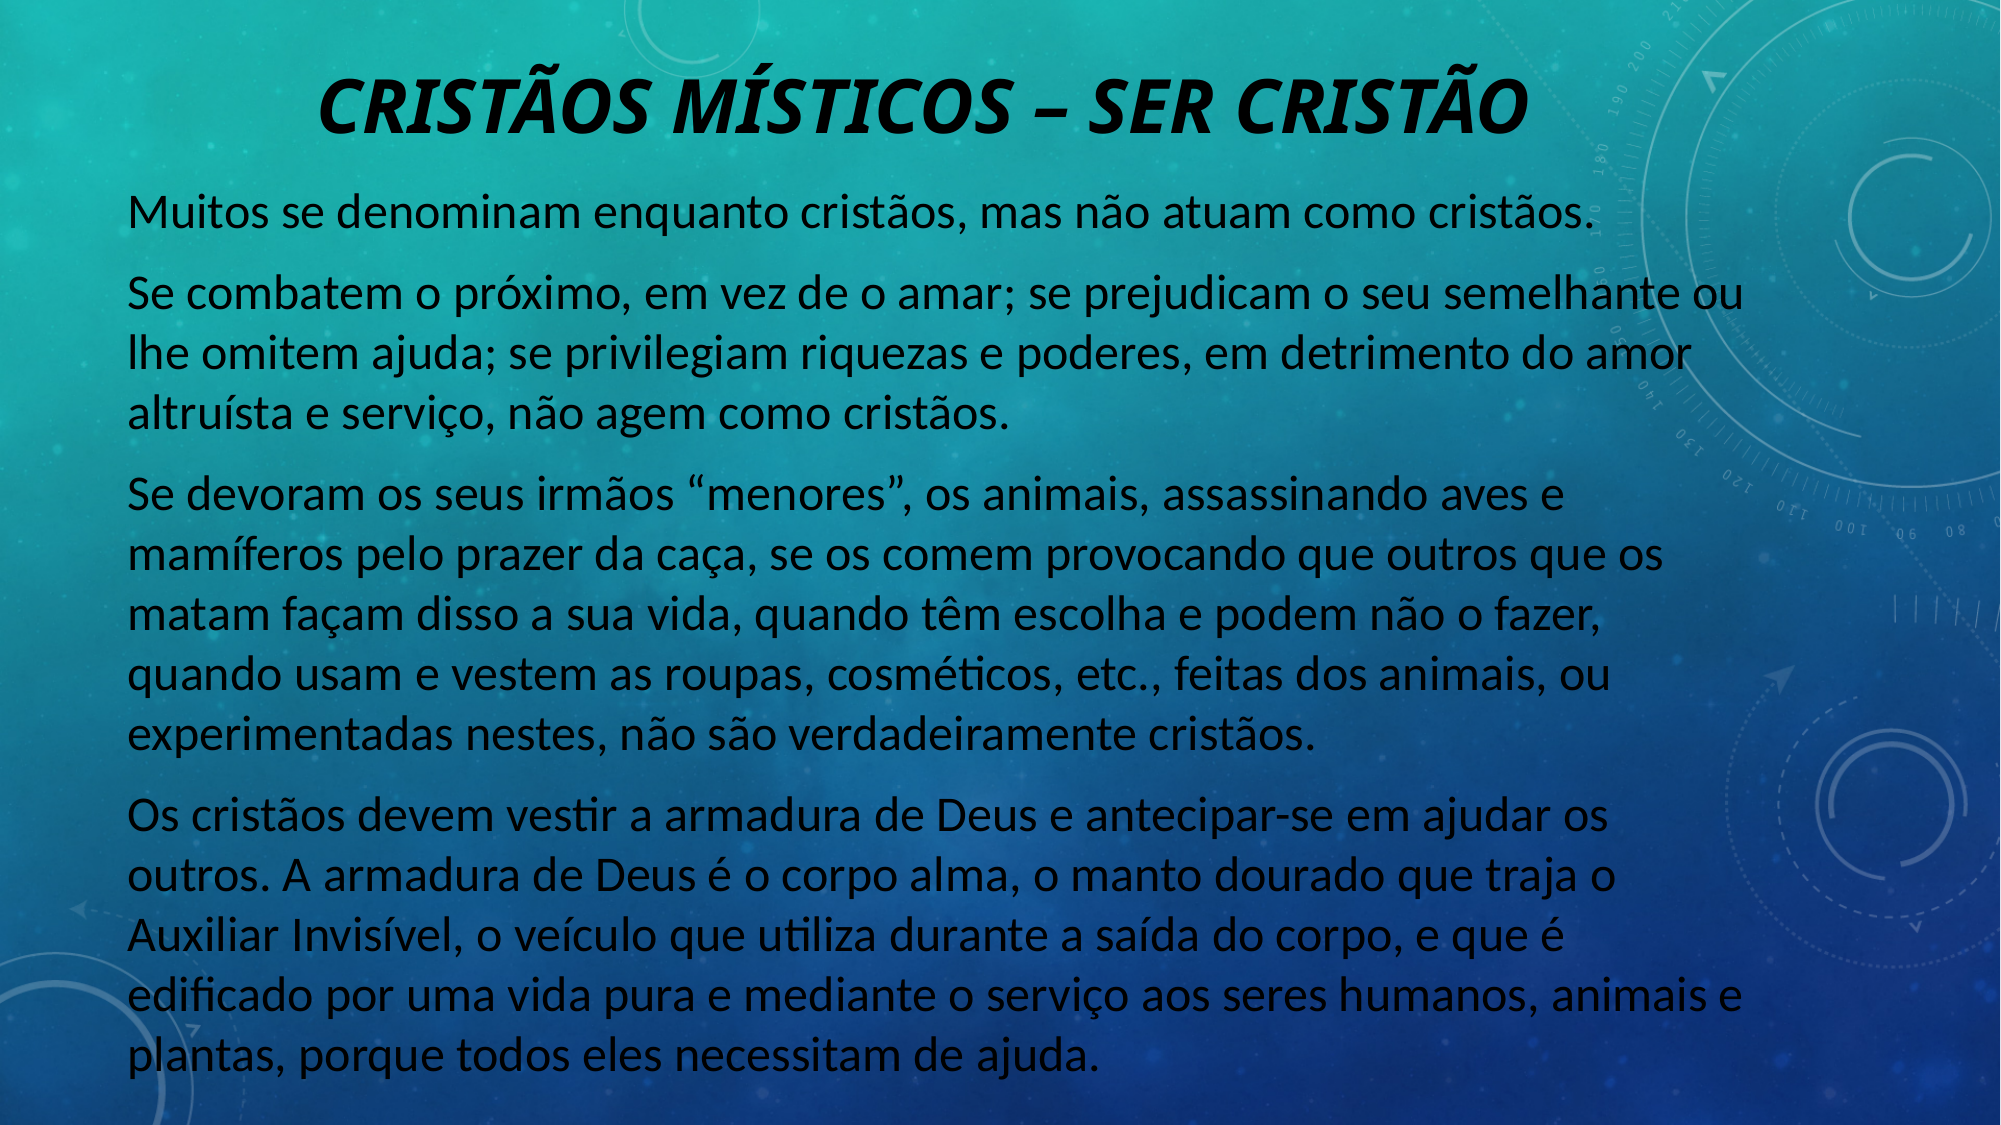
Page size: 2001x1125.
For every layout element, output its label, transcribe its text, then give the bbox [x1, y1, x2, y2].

title CRISTÃOS MÍSTICOS – SER CRISTÃO [112, 32, 1775, 174]
picture [0, 0, 2001, 1125]
list Muitos se denominam enquanto cristãos, mas não atuam como cristãos. Se combatem o próximo, em vez de o amar; se prejudicam o seu semelhante ou lhe omitem ajuda; se privilegiam riquezas e poderes, em detrimento do amor altruísta e serviço, não agem como cristãos. Se devoram os seus irmãos “menores”, os animais, assassinando aves e mamíferos pelo prazer da caça, se os comem provocando que outros que os matam façam disso a sua vida, quando têm escolha e podem não o fazer, quando usam e vestem as roupas, cosméticos, etc., feitas dos animais, ou experimentadas nestes, não são verdadeiramente cristãos. Os cristãos devem vestir a armadura de Deus e antecipar-se em ajudar os outros. A armadura de Deus é o corpo alma, o manto dourado que traja o Auxiliar Invisível, o veículo que utiliza durante a saída do corpo, e que é edificado por uma vida pura e mediante o serviço aos seres humanos, animais e plantas, porque todos eles necessitam de ajuda. [112, 174, 1775, 1085]
